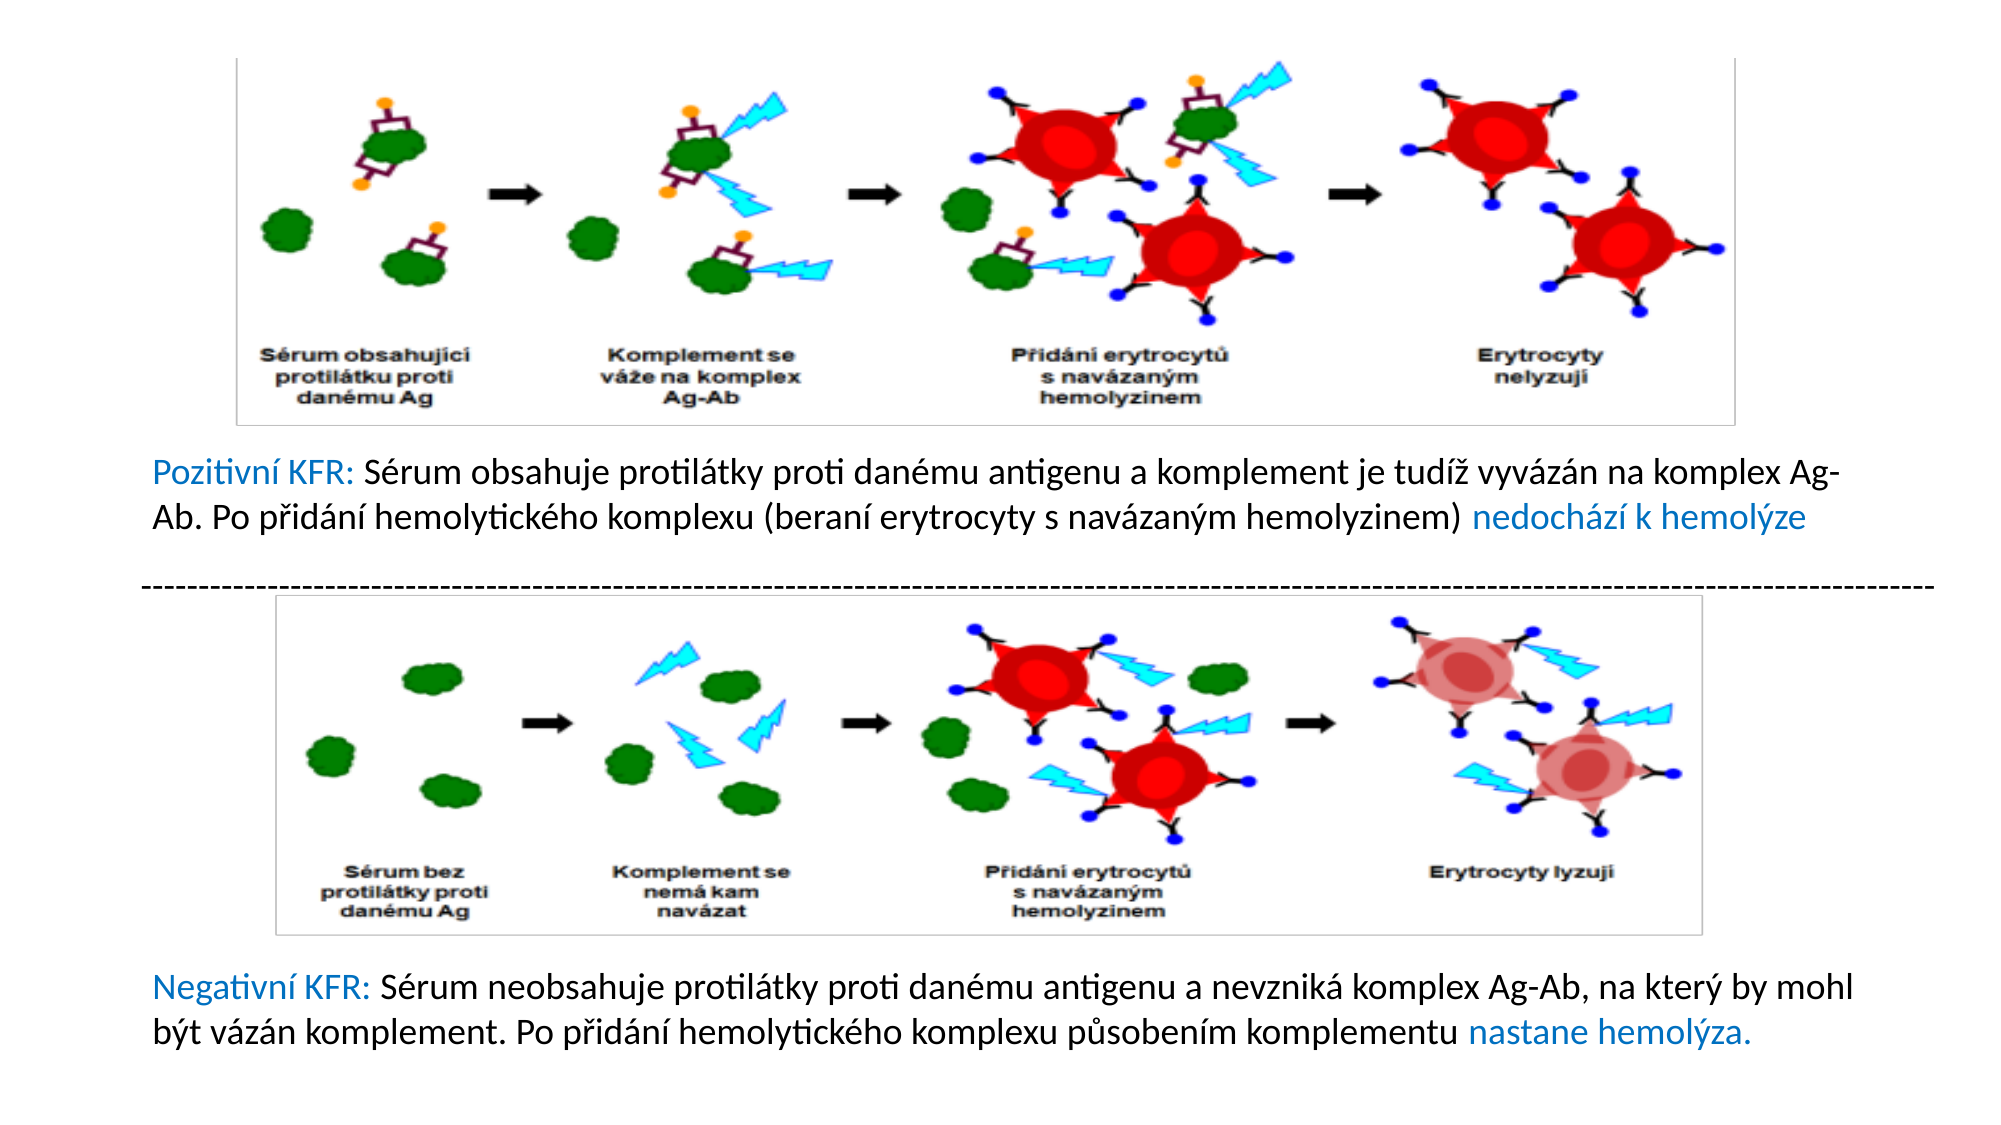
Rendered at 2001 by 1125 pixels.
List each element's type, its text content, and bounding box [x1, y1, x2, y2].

picture [219, 58, 1781, 441]
text_box ------------------------------------------------------------------------------------------------------------------------------------------------------------ [125, 553, 1950, 614]
picture [219, 562, 1781, 955]
text_box Pozitivní KFR: Sérum obsahuje protilátky proti danému antigenu a komplement je tudíž vyvázán na komplex Ag-Ab. Po přidání hemolytického komplexu (beraní erytrocyty s navázaným hemolyzinem) nedochází k hemolýze [137, 439, 1897, 545]
text_box Negativní KFR: Sérum neobsahuje protilátky proti danému antigenu a nevzniká komplex Ag-Ab, na který by mohl být vázán komplement. Po přidání hemolytického komplexu působením komplementu nastane hemolýza. [137, 954, 1897, 1059]
